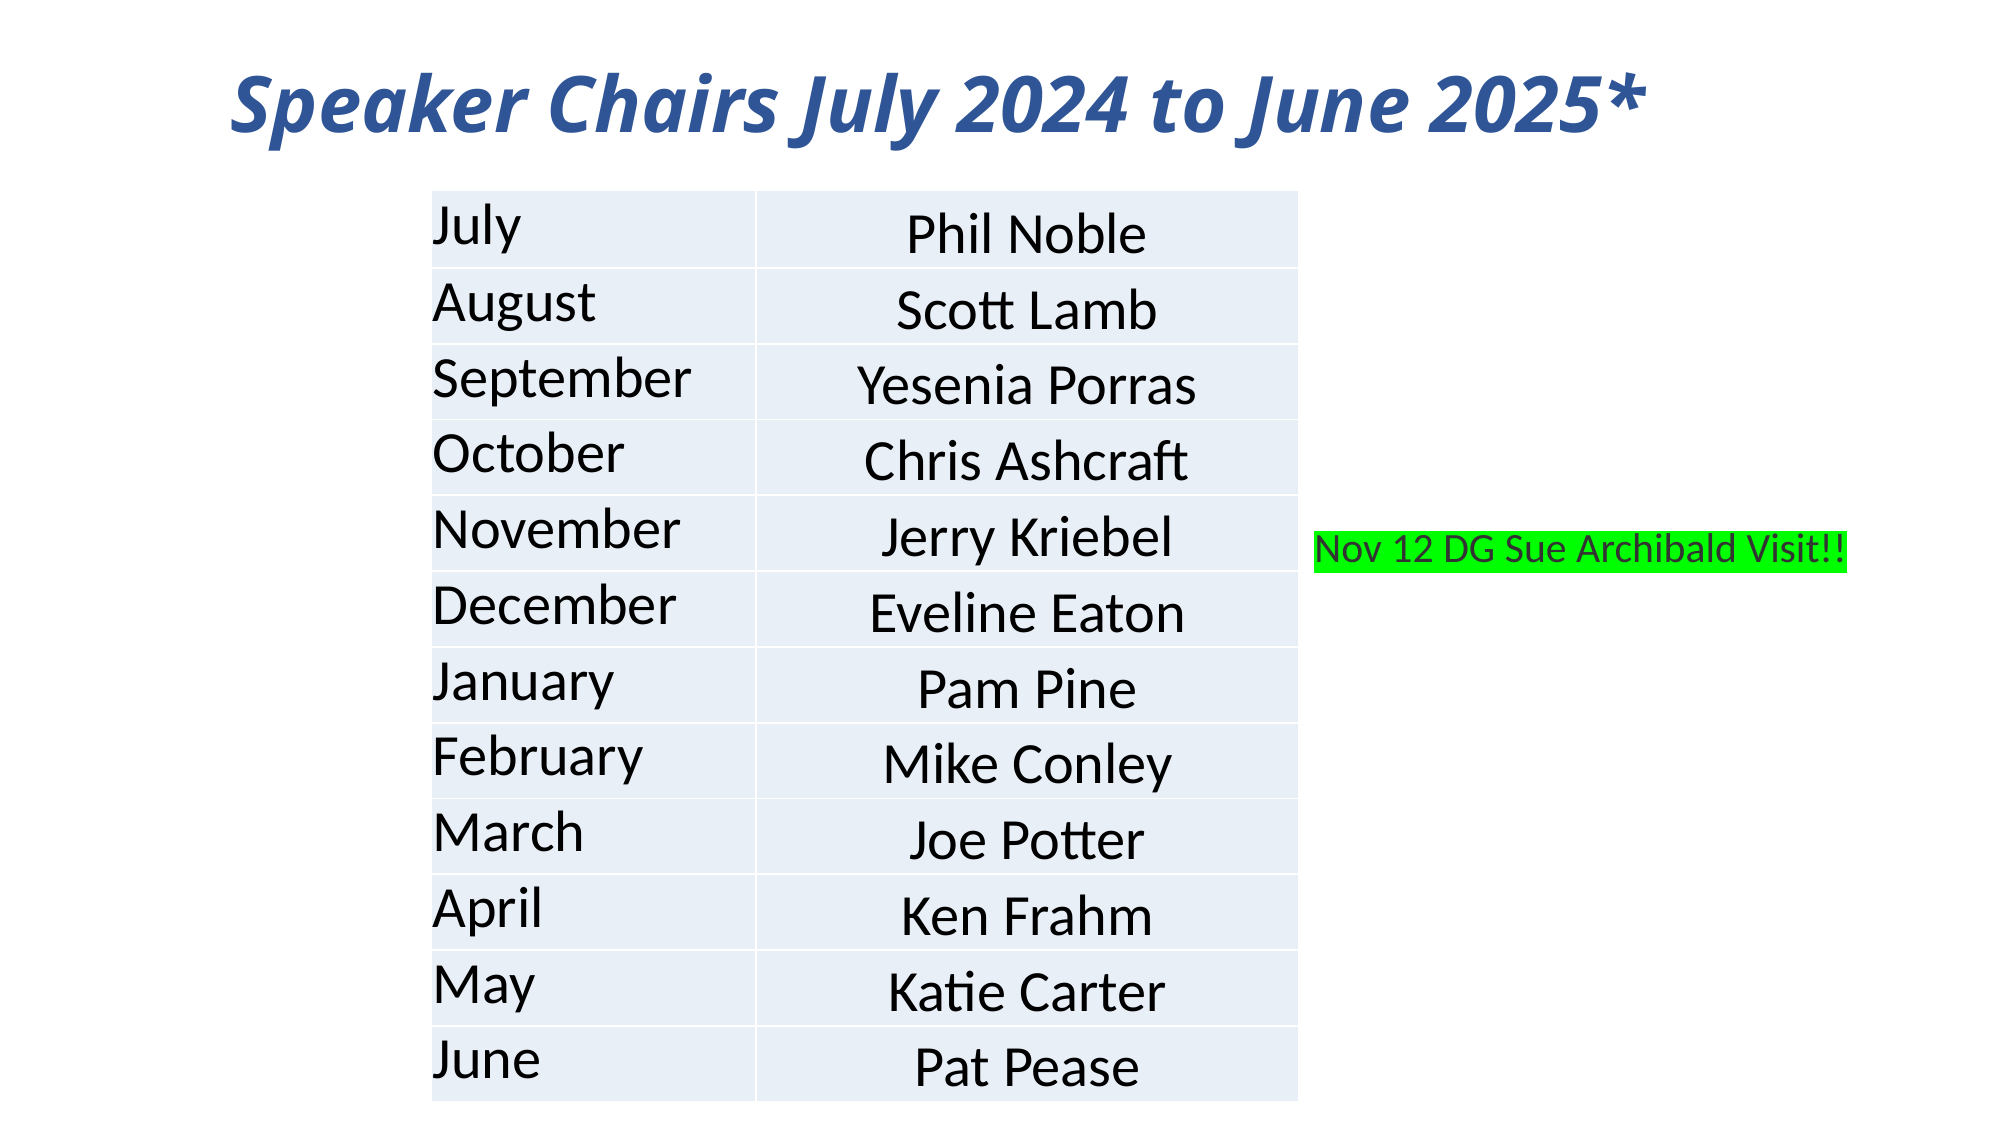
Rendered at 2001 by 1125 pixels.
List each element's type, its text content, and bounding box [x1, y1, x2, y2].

table_cell August [432, 269, 755, 343]
table_cell Katie Carter [757, 951, 1298, 1025]
table_cell May [432, 951, 755, 1025]
table_cell June [432, 1027, 755, 1101]
table_cell Pat Pease [757, 1027, 1298, 1101]
table_cell Mike Conley [757, 724, 1298, 798]
title Speaker Chairs July 2024 to June 2025* [215, 27, 1672, 187]
table_cell Chris Ashcraft [757, 420, 1298, 494]
table_cell Pam Pine [757, 648, 1298, 722]
table_cell Jerry Kriebel [757, 496, 1298, 570]
text_box Nov 12 DG Sue Archibald Visit!! [1299, 494, 1864, 604]
table_cell Scott Lamb [757, 269, 1298, 343]
table_cell Joe Potter [757, 799, 1298, 873]
table_cell Ken Frahm [757, 875, 1298, 949]
table_cell April [432, 875, 755, 949]
table_cell February [432, 724, 755, 798]
table_header Phil Noble [757, 191, 1298, 267]
table_cell November [432, 496, 755, 570]
table_cell January [432, 648, 755, 722]
table_cell October [432, 420, 755, 494]
table_cell Eveline Eaton [757, 572, 1298, 646]
table_cell September [432, 345, 755, 419]
table_cell Yesenia Porras [757, 345, 1298, 419]
table_cell December [432, 572, 755, 646]
table_header July [432, 191, 755, 267]
table_cell March [432, 799, 755, 873]
